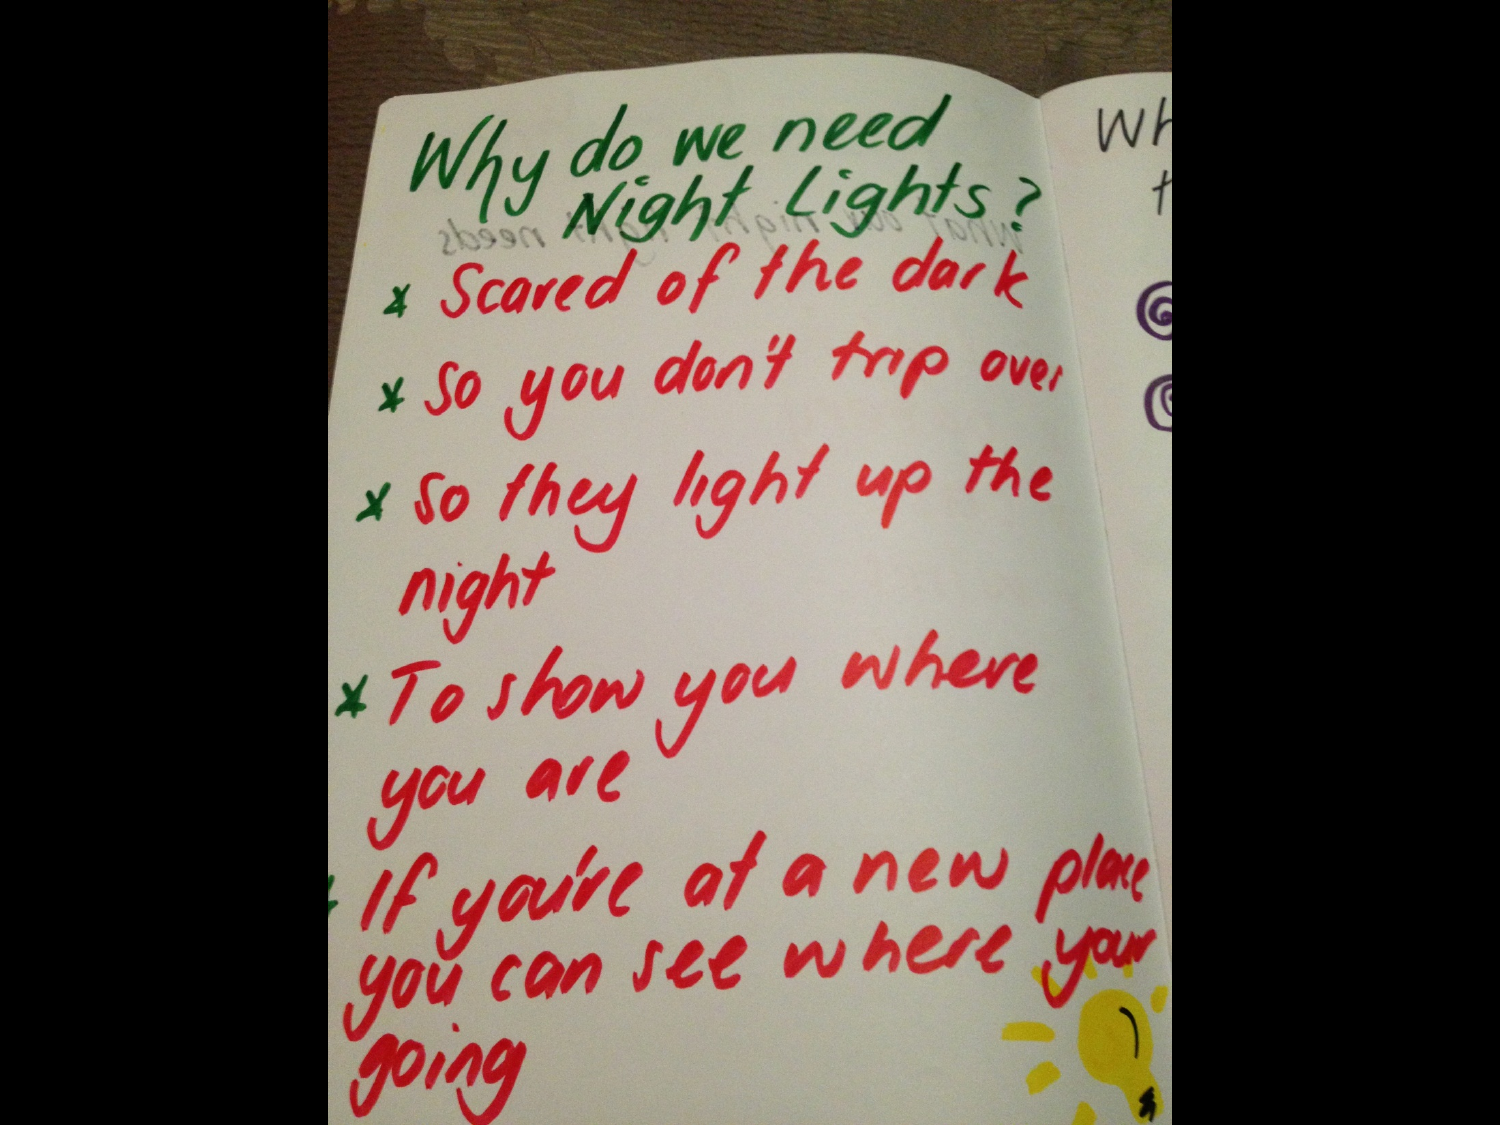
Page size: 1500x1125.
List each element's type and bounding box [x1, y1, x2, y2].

picture [327, 0, 1173, 1125]
